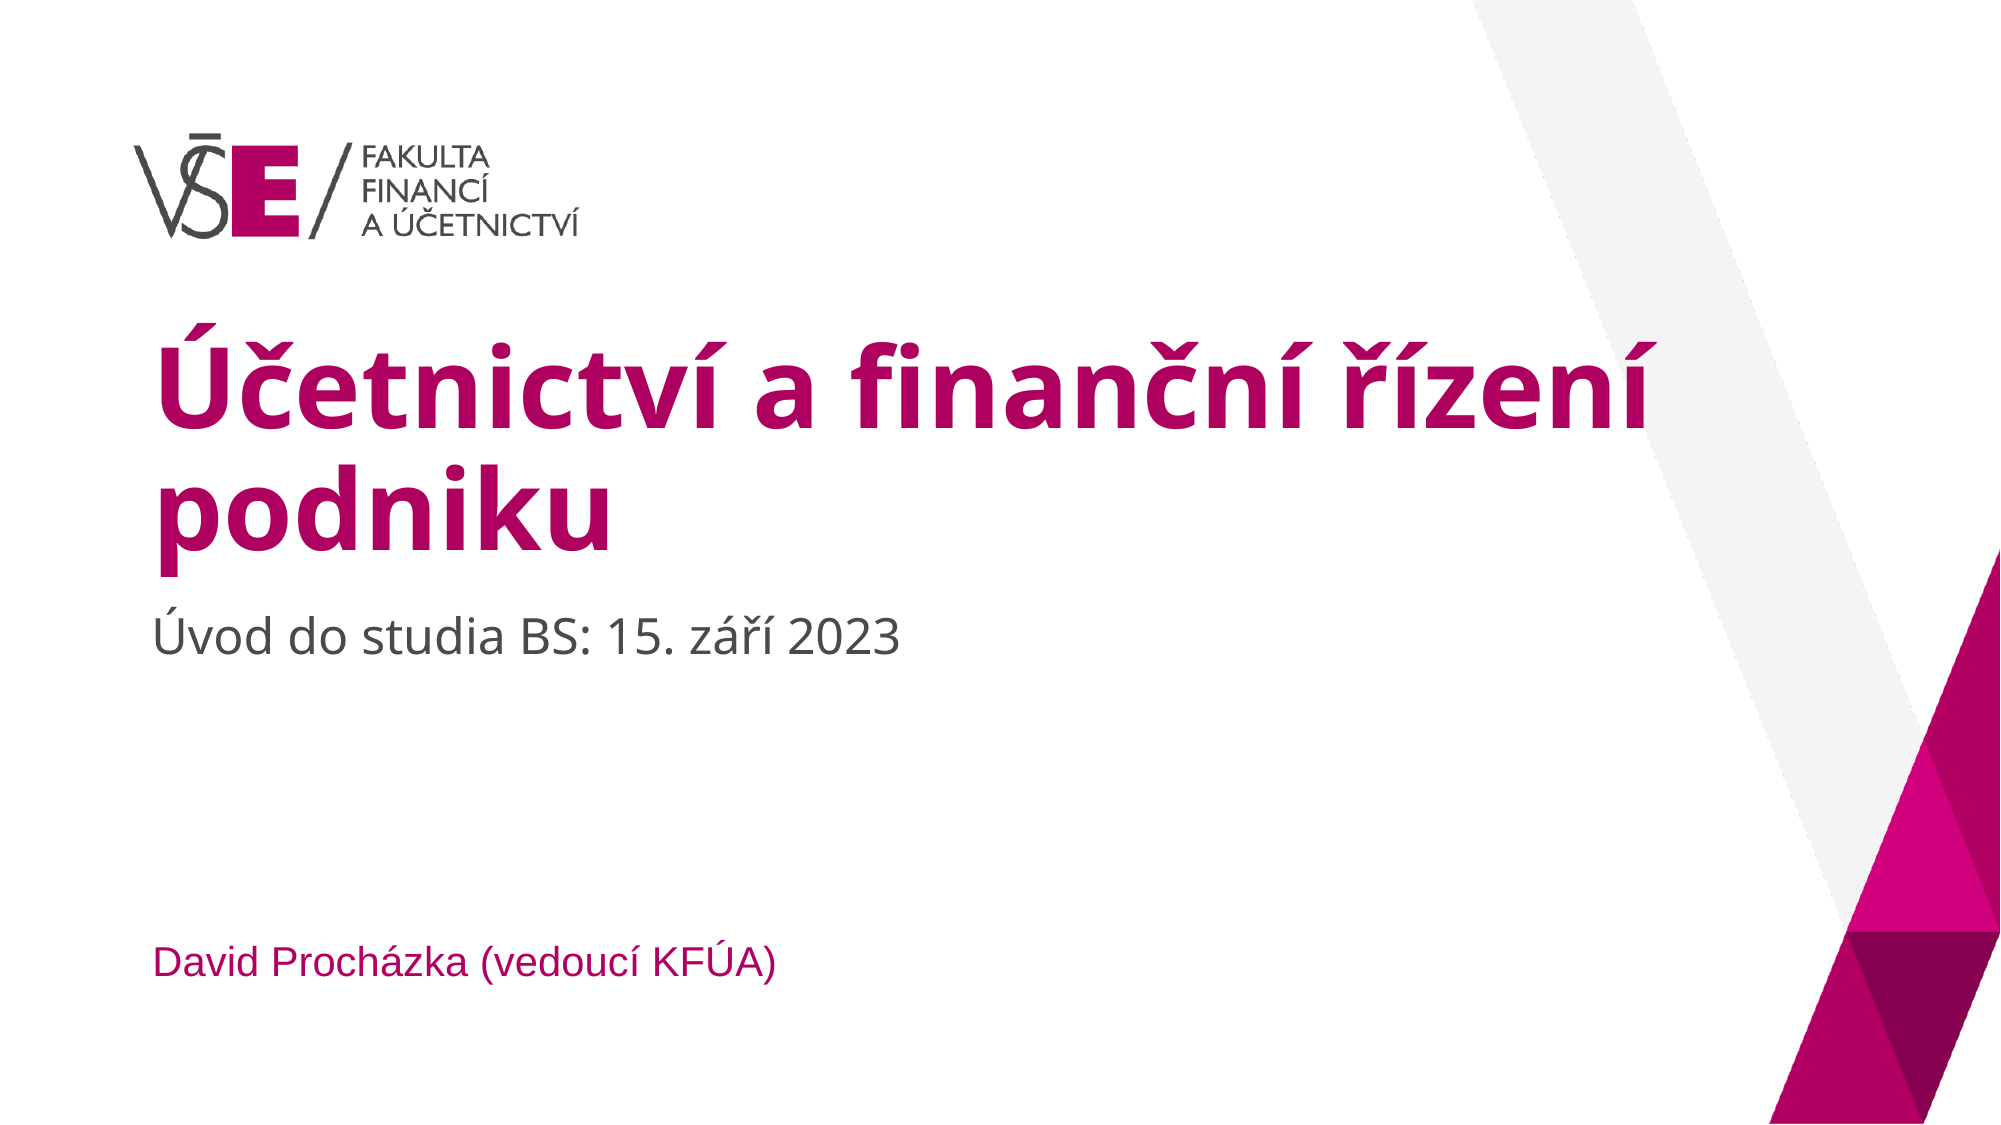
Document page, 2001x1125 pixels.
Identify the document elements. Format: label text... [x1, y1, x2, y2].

subtitle Úvod do studia BS: 15. září 2023 [136, 603, 1862, 738]
picture [0, 0, 2000, 1124]
title Účetnictví a finanční řízení podniku [137, 324, 2000, 617]
list David Procházka (vedoucí KFÚA) [137, 932, 1864, 1049]
